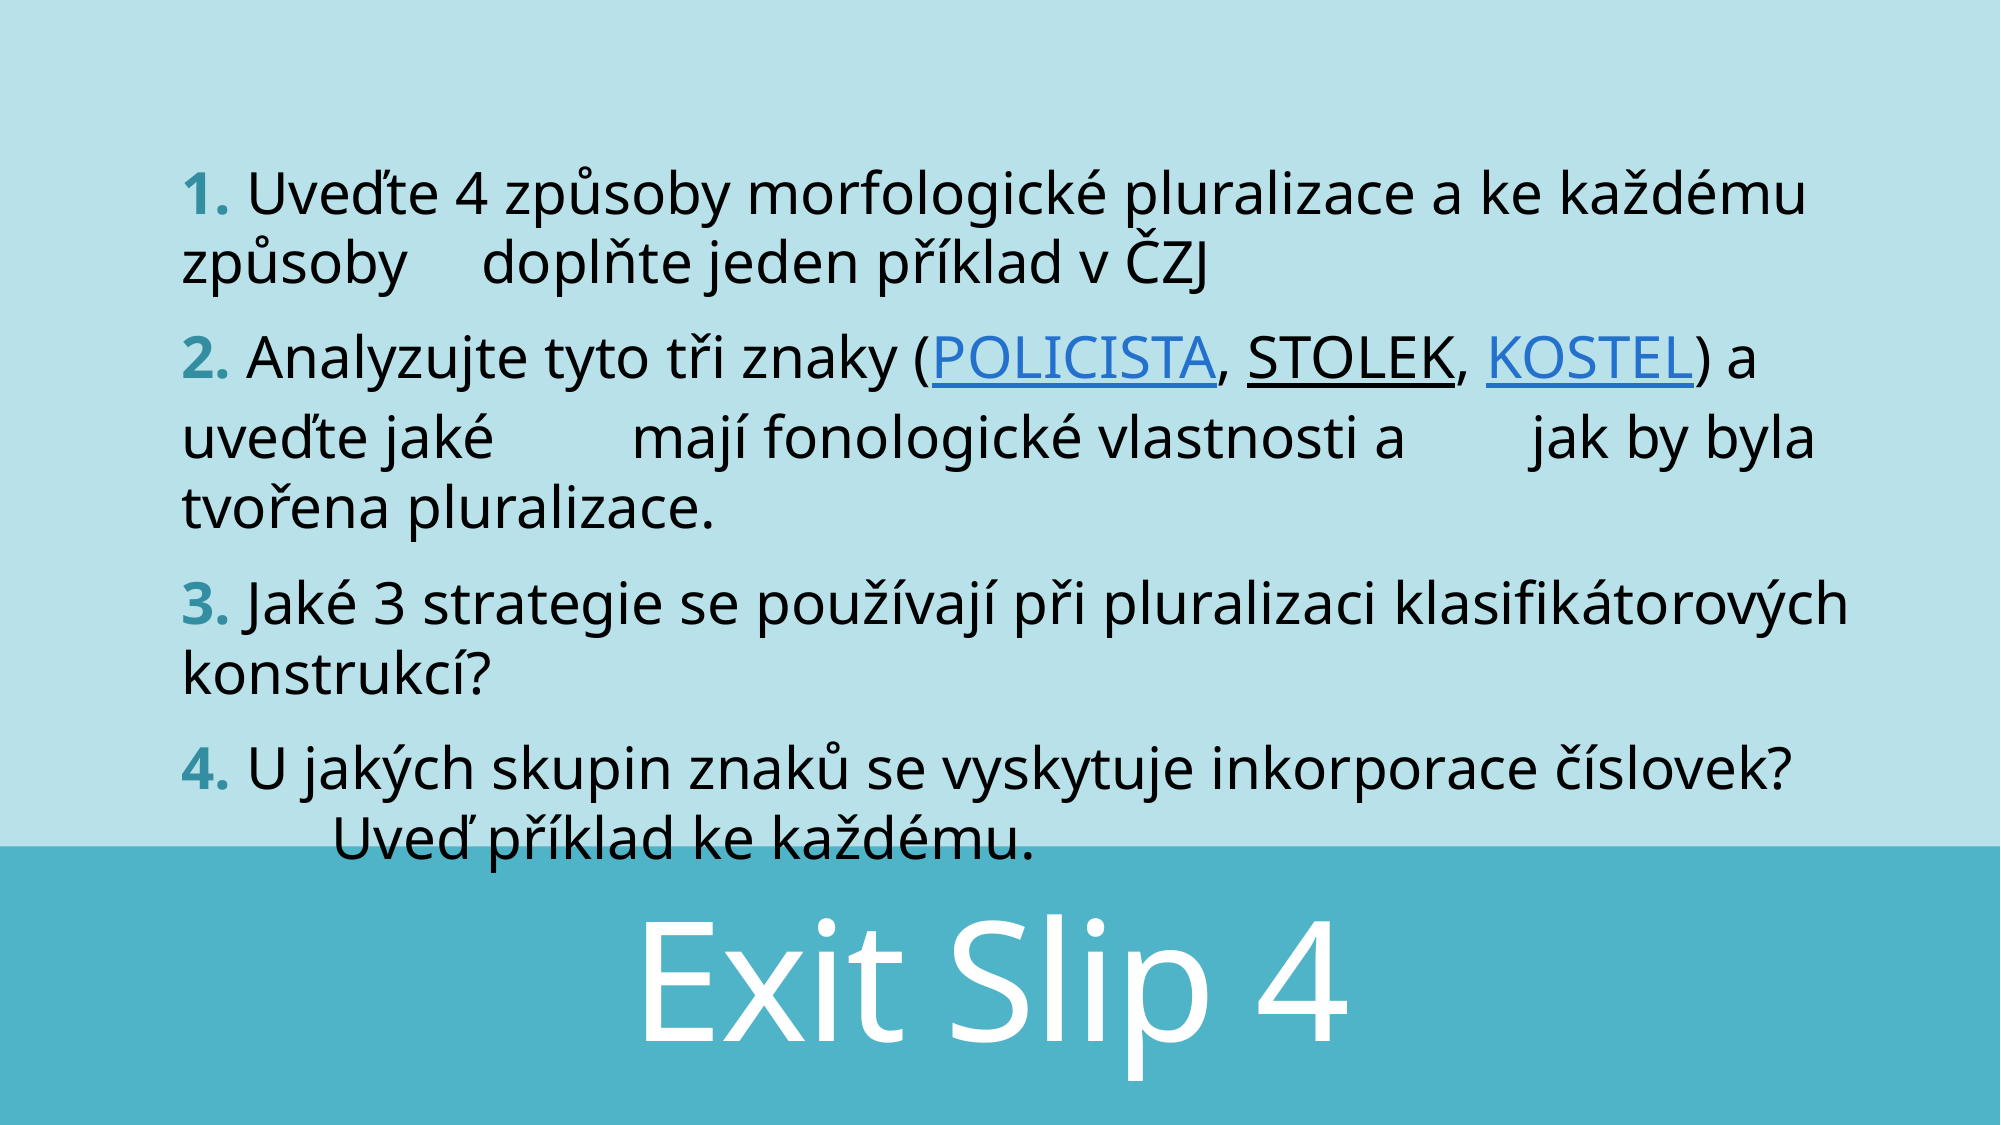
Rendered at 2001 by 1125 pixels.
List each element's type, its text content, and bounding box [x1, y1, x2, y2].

title Exit Slip 4 [106, 888, 1875, 1083]
text_box [0, 0, 2000, 848]
text_box 1. Uveďte 4 způsoby morfologické pluralizace a ke každému způsoby doplňte jeden příklad v ČZJ 2. Analyzujte tyto tři znaky (POLICISTA, STOLEK, KOSTEL) a uveďte jaké mají fonologické vlastnosti a jak by byla tvořena pluralizace. 3. Jaké 3 strategie se používají při pluralizaci klasifikátorových konstrukcí? 4. U jakých skupin znaků se vyskytuje inkorporace číslovek? Uveď příklad ke každému. [166, 148, 1894, 929]
